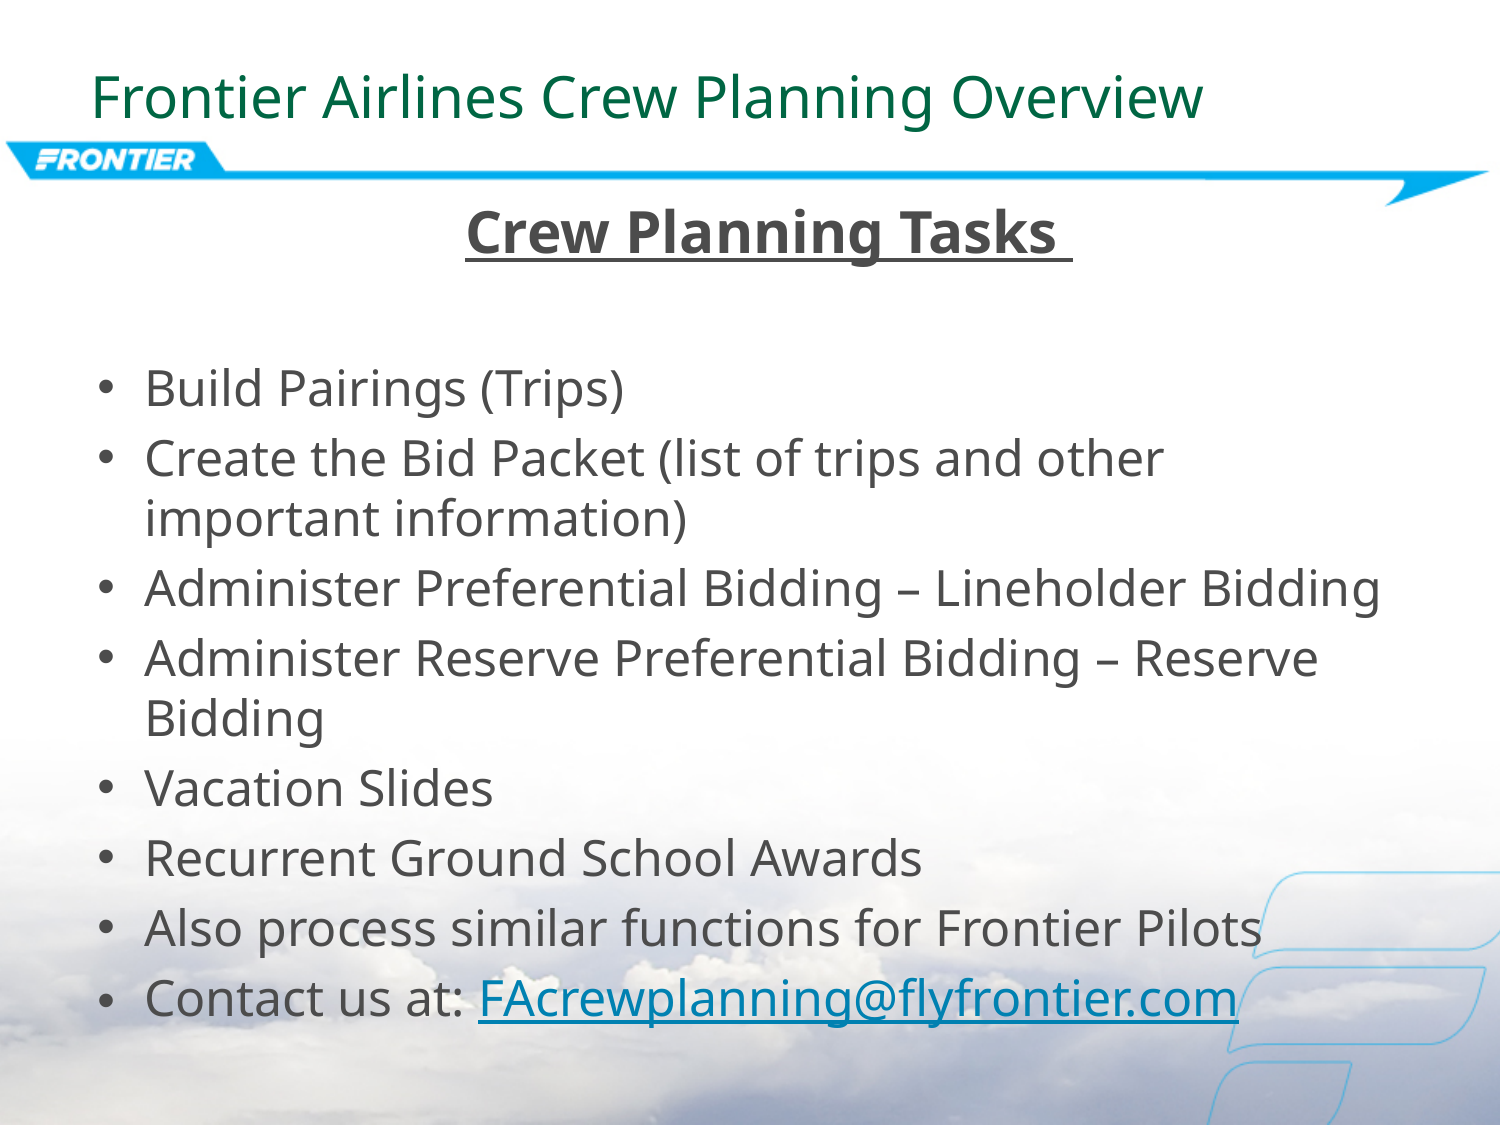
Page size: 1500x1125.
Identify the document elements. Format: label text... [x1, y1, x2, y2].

text_box Crew Planning Tasks Build Pairings (Trips) Create the Bid Packet (list of trips and other important information) Administer Preferential Bidding – Lineholder Bidding Administer Reserve Preferential Bidding – Reserve Bidding Vacation Slides Recurrent Ground School Awards Also process similar functions for Frontier Pilots Contact us at: FAcrewplanning@flyfrontier.com [82, 187, 1425, 1063]
picture [0, 0, 1500, 1125]
title Frontier Airlines Crew Planning Overview [75, 10, 1425, 138]
